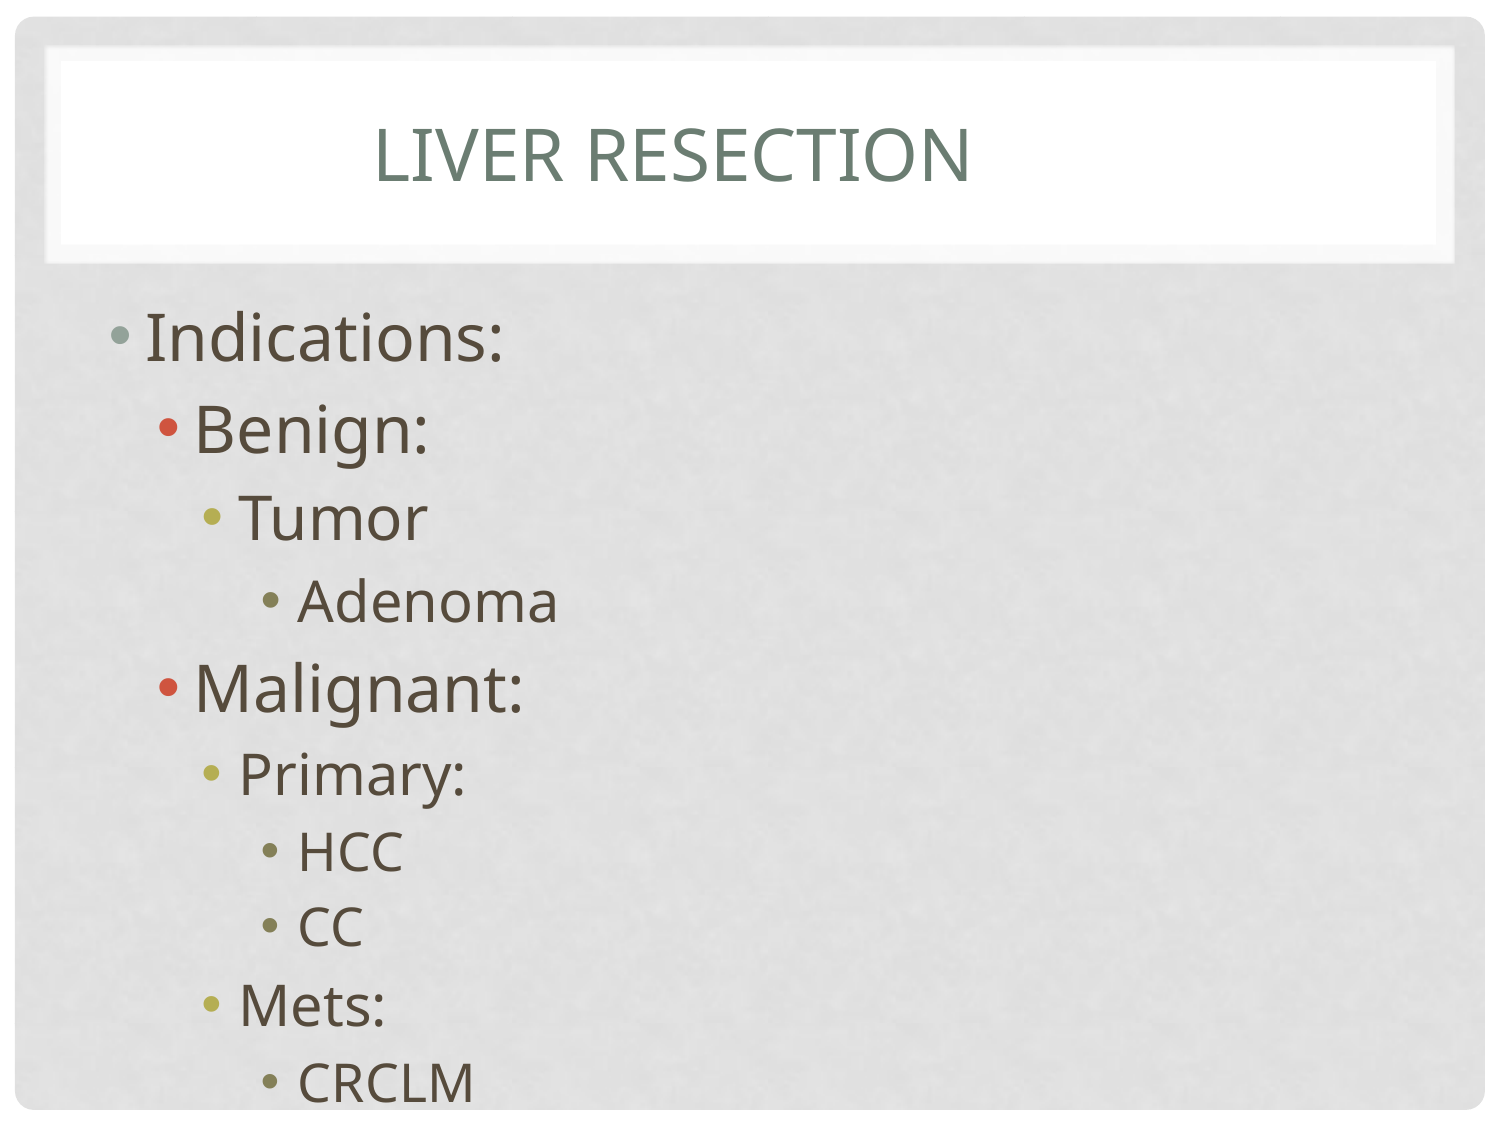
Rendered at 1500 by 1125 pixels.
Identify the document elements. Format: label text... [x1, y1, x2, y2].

list Indications: Benign: Tumor Adenoma Malignant: Primary: HCC CC Mets: CRCLM [75, 287, 1471, 1125]
title Liver Resection [69, 66, 1425, 238]
